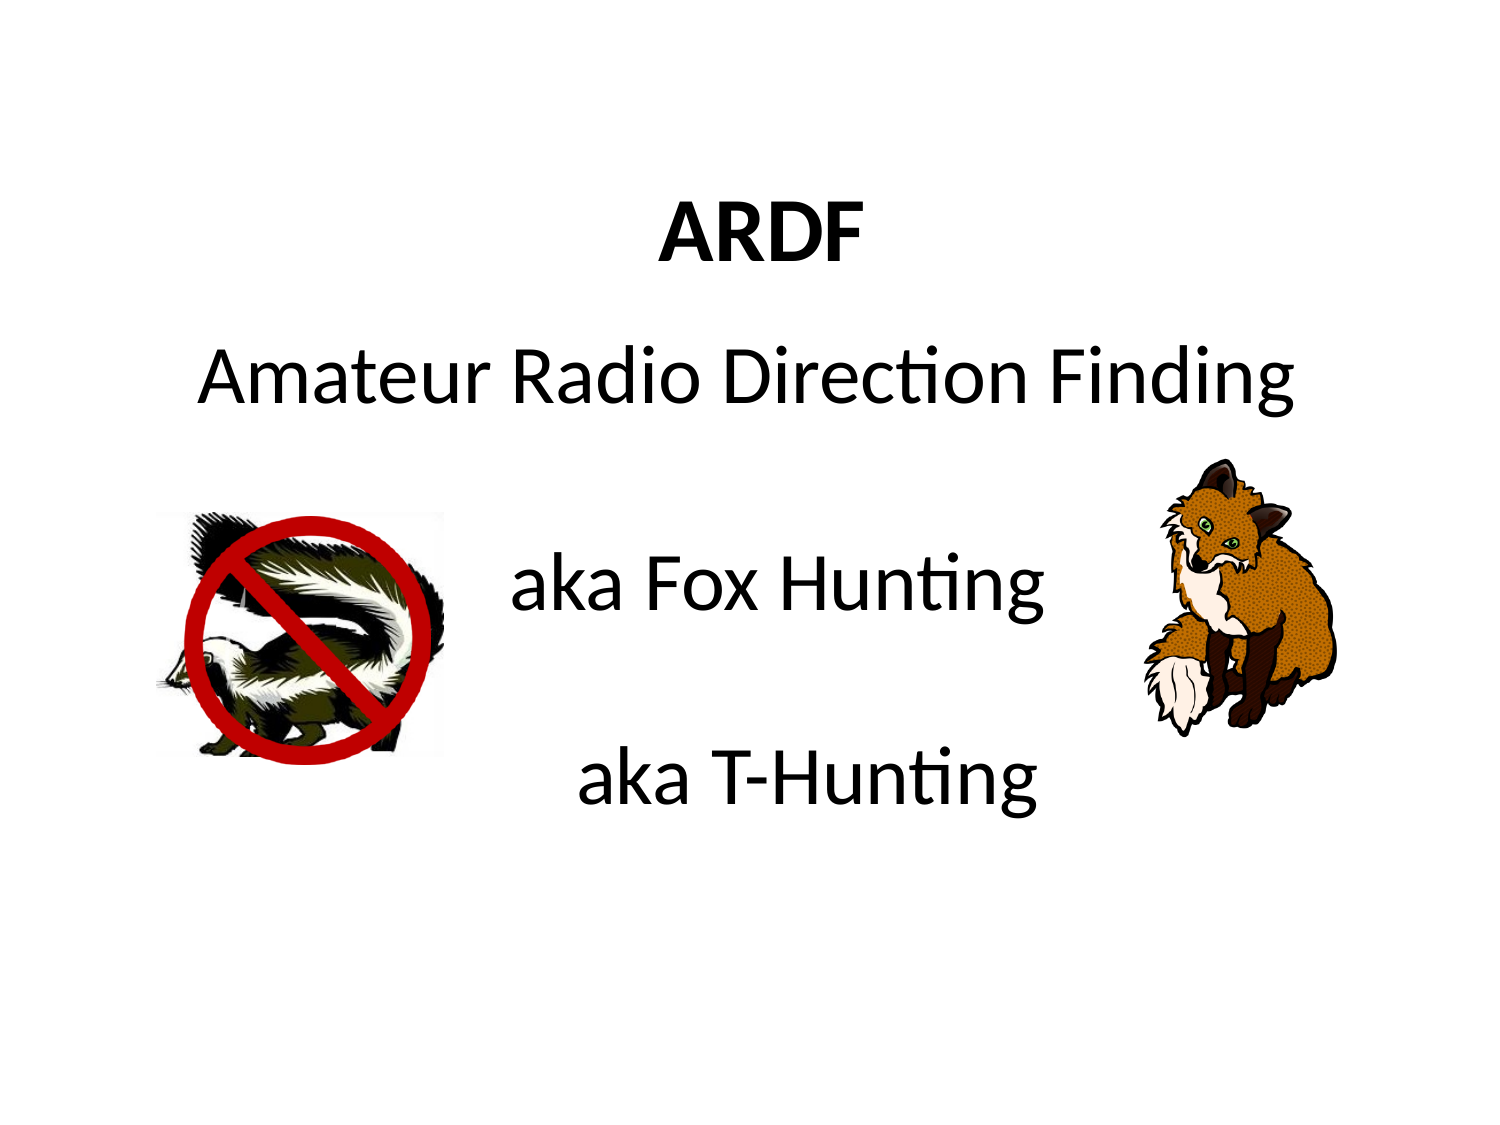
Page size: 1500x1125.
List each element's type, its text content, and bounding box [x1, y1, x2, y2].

text_box ARDF [518, 162, 1007, 288]
picture [1115, 449, 1366, 746]
text_box aka Fox Hunting [467, 520, 1088, 635]
text_box Amateur Radio Direction Finding [156, 312, 1338, 428]
text_box aka T-Hunting [501, 713, 1114, 829]
picture [155, 511, 444, 765]
